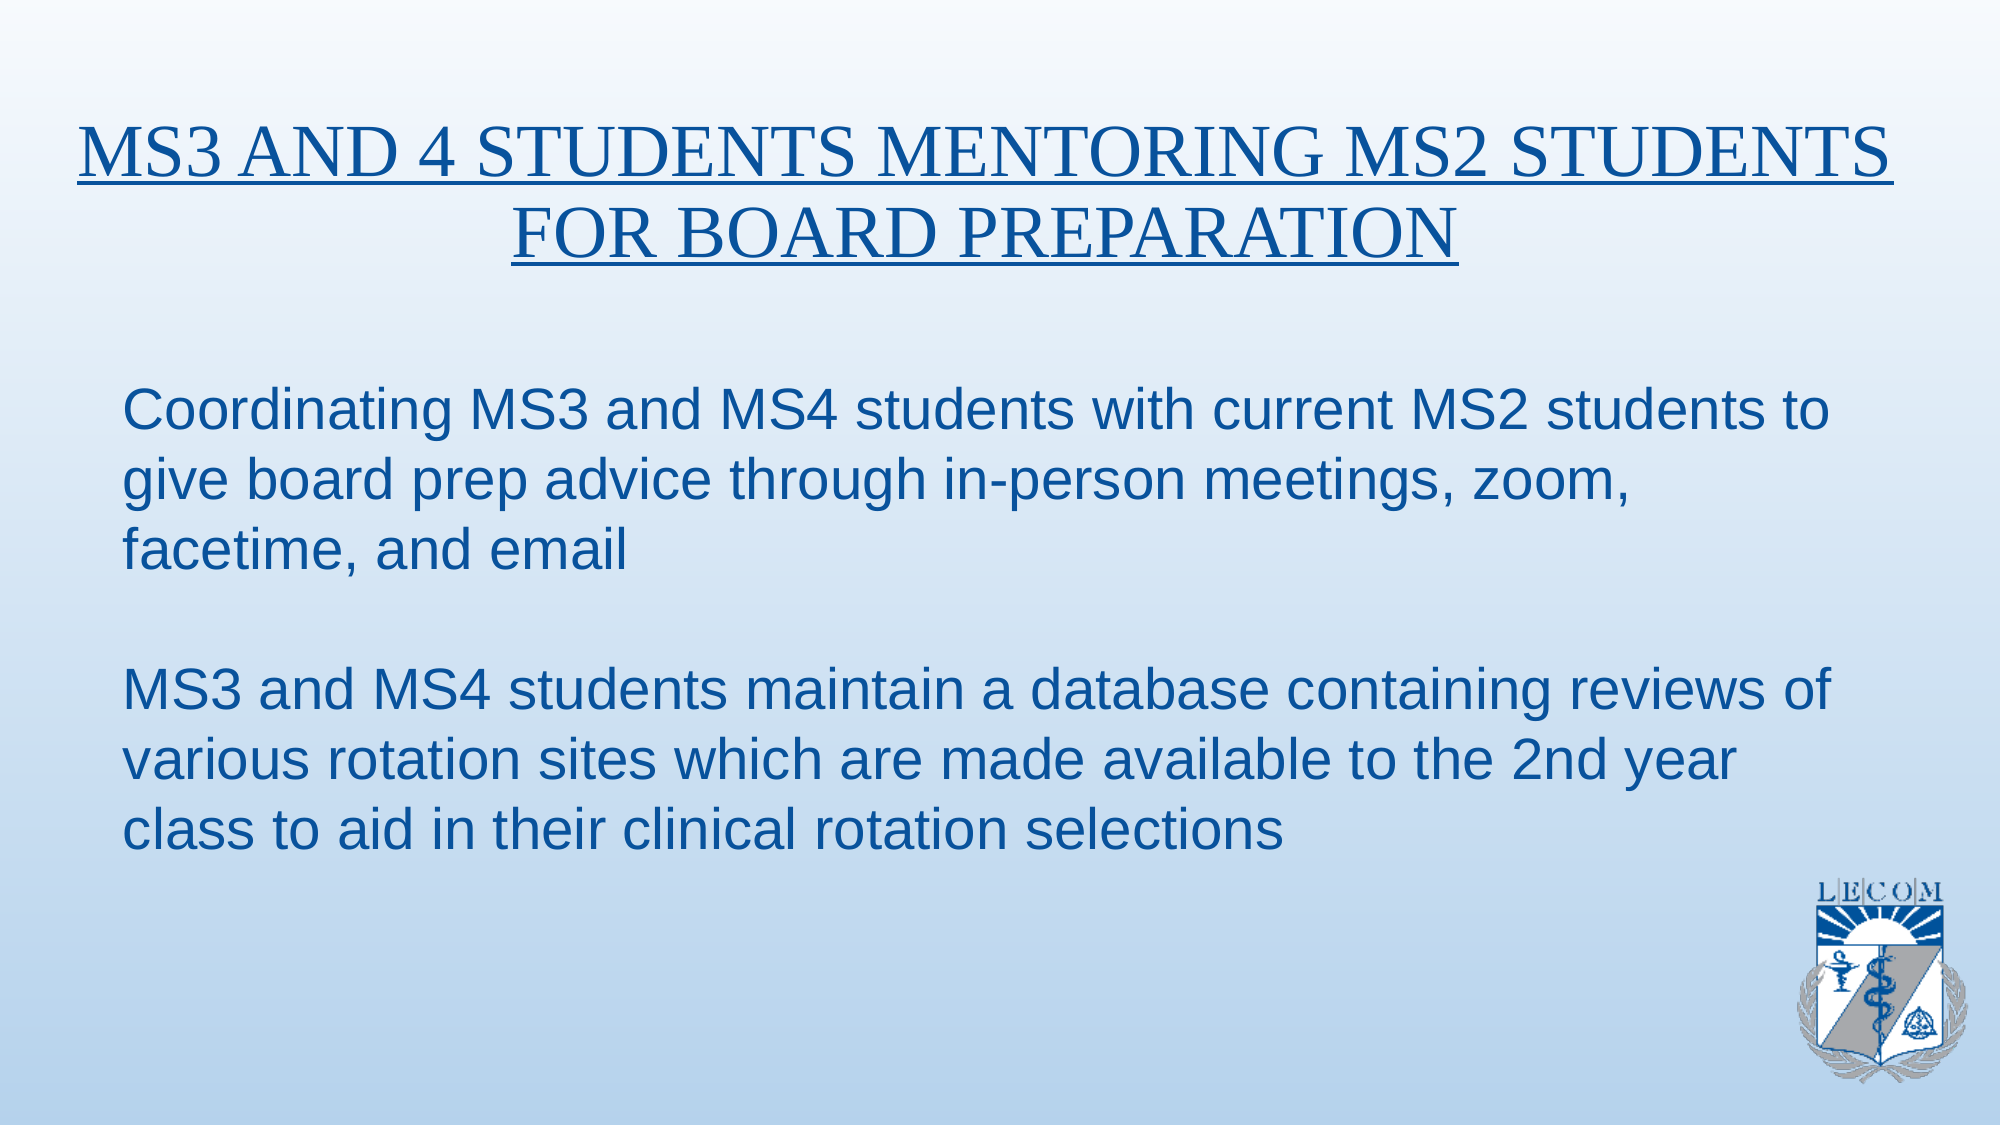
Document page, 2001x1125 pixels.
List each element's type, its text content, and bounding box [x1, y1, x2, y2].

picture [1795, 874, 1971, 1087]
title MS3 AND 4 STUDENTS MENTORING MS2 STUDENTS FOR BOARD PREPARATION [0, 133, 1971, 352]
text_box Coordinating MS3 and MS4 students with current MS2 students to give board prep advice through in-person meetings, zoom, facetime, and email MS3 and MS4 students maintain a database containing reviews of various rotation sites which are made available to the 2nd year class to aid in their clinical rotation selections [102, 351, 1869, 778]
